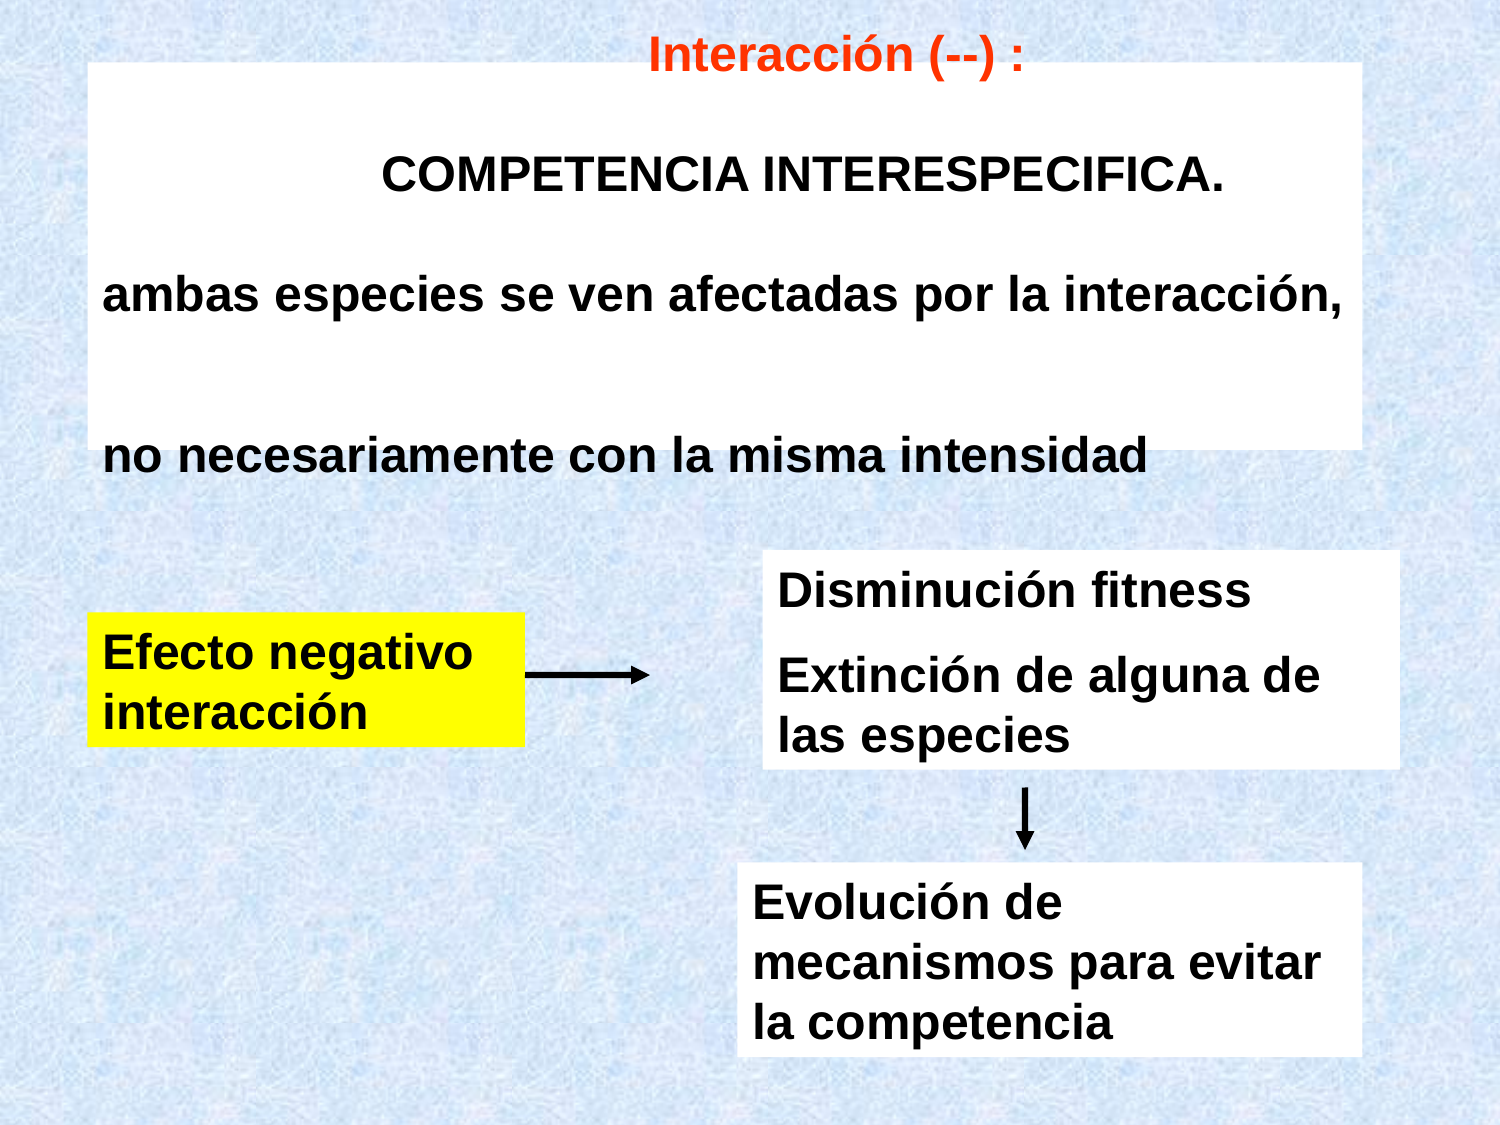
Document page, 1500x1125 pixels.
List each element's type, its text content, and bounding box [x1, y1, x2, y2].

text_box Efecto negativo interacción [87, 612, 525, 748]
title Interacción (--) : COMPETENCIA INTERESPECIFICA. ambas especies se ven afectadas por la interacción, no necesariamente con la misma intensidad [87, 62, 1363, 450]
text_box Disminución fitness Extinción de alguna de las especies [762, 549, 1400, 770]
picture [0, 0, 1500, 1125]
text_box [524, 668, 650, 682]
text_box Evolución de mecanismos para evitar la competencia [737, 862, 1363, 1058]
text_box [1018, 787, 1032, 850]
